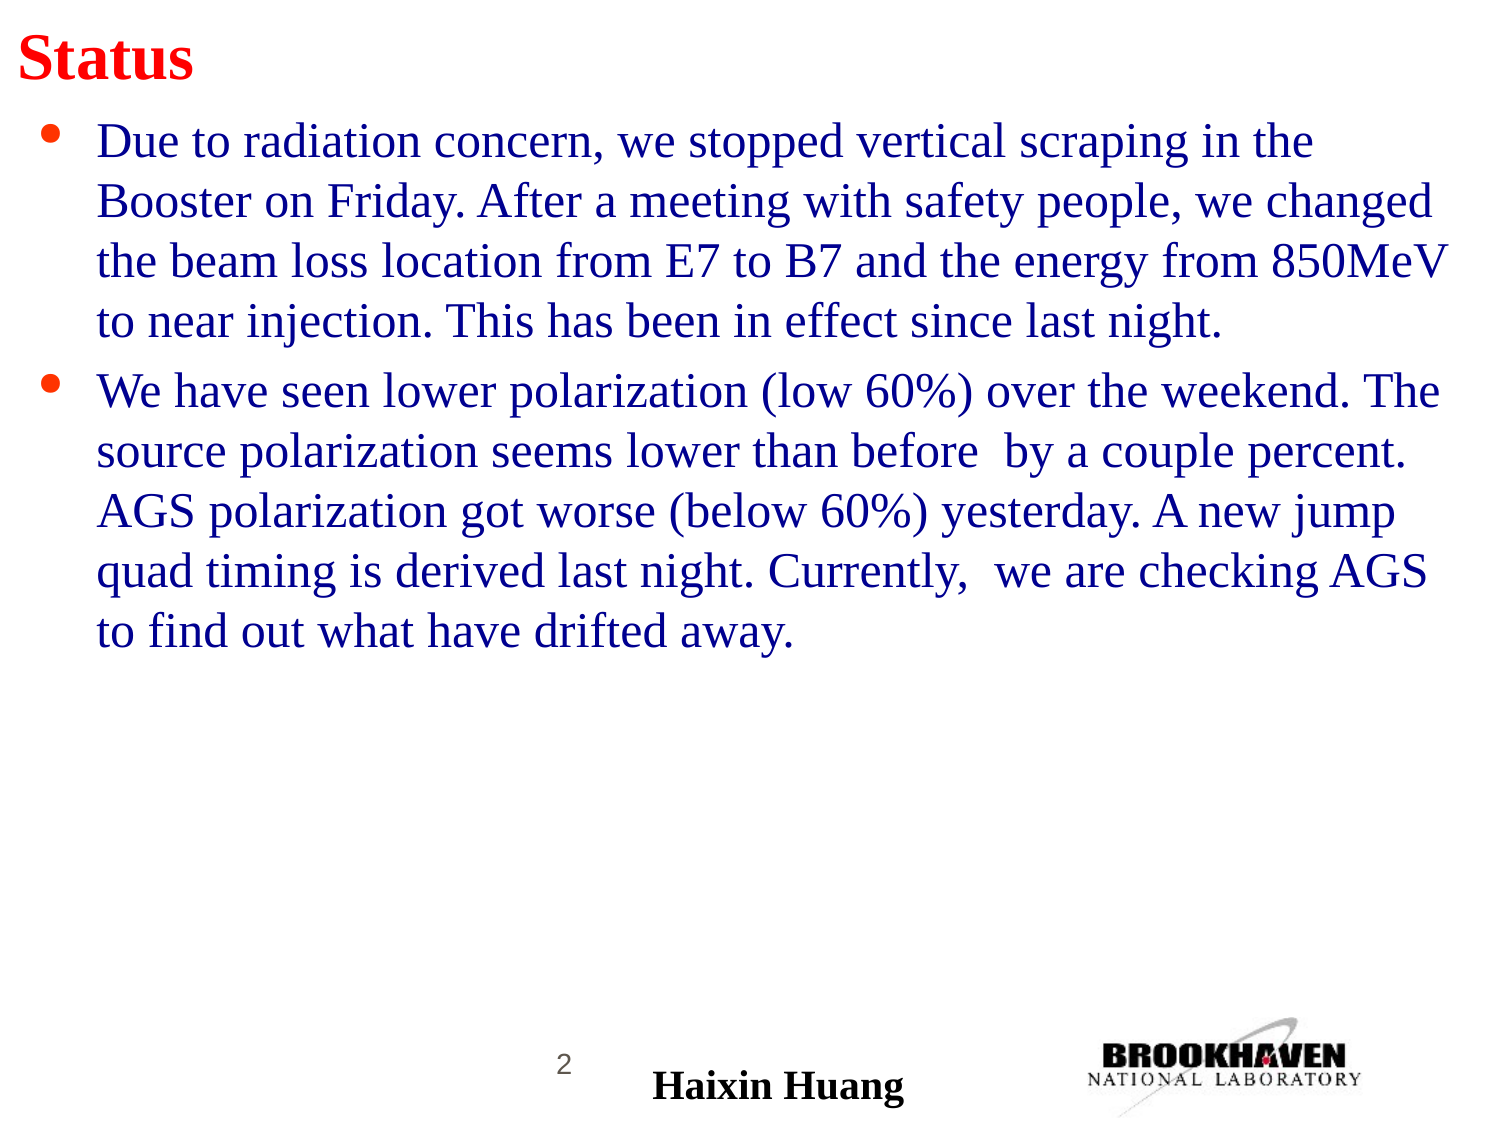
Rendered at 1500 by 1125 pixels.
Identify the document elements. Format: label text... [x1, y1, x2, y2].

footer Haixin Huang [637, 1050, 1050, 1088]
list Due to radiation concern, we stopped vertical scraping in the Booster on Friday. After a meeting with safety people, we changed the beam loss location from E7 to B7 and the energy from 850MeV to near injection. This has been in effect since last night. We have seen lower polarization (low 60%) over the weekend. The source polarization seems lower than before by a couple percent. AGS polarization got worse (below 60%) yesterday. A new jump quad timing is derived last night. Currently, we are checking AGS to find out what have drifted away. [24, 99, 1476, 1013]
slide_number 2 [337, 1049, 588, 1088]
title Status [1, 12, 1465, 101]
picture [1087, 1017, 1363, 1125]
